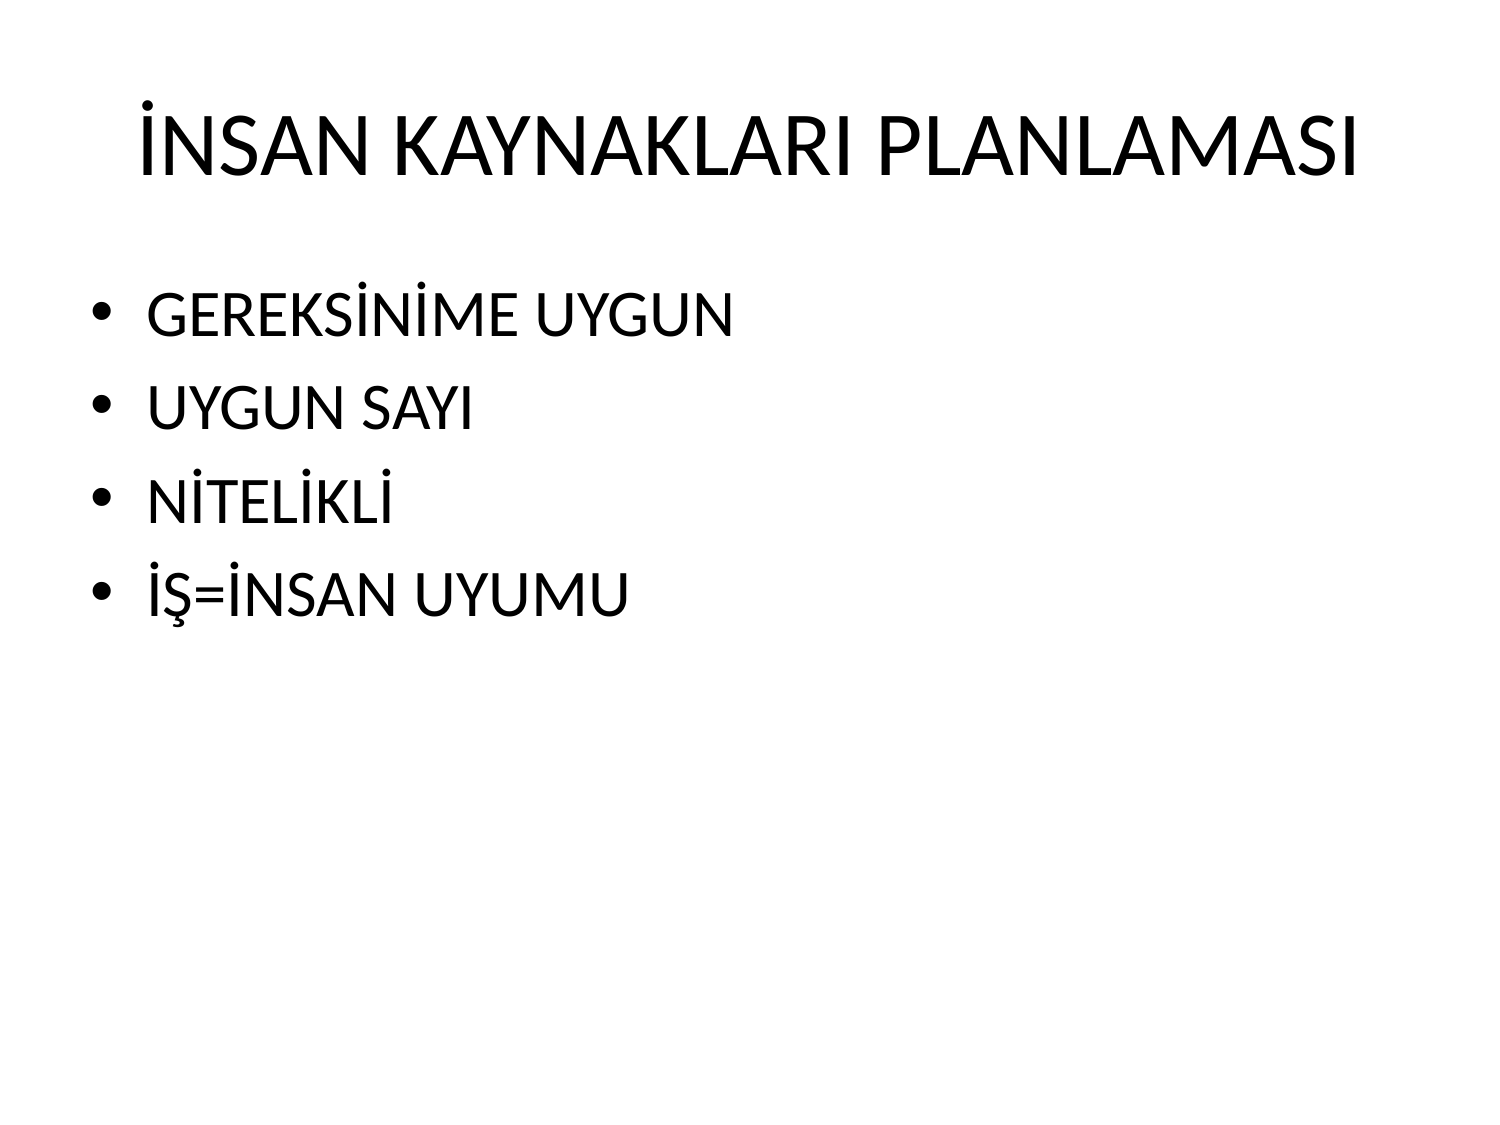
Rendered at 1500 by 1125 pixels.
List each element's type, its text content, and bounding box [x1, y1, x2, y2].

list GEREKSİNİME UYGUN UYGUN SAYI NİTELİKLİ İŞ=İNSAN UYUMU [75, 262, 1425, 1005]
title İNSAN KAYNAKLARI PLANLAMASI [75, 45, 1425, 233]
